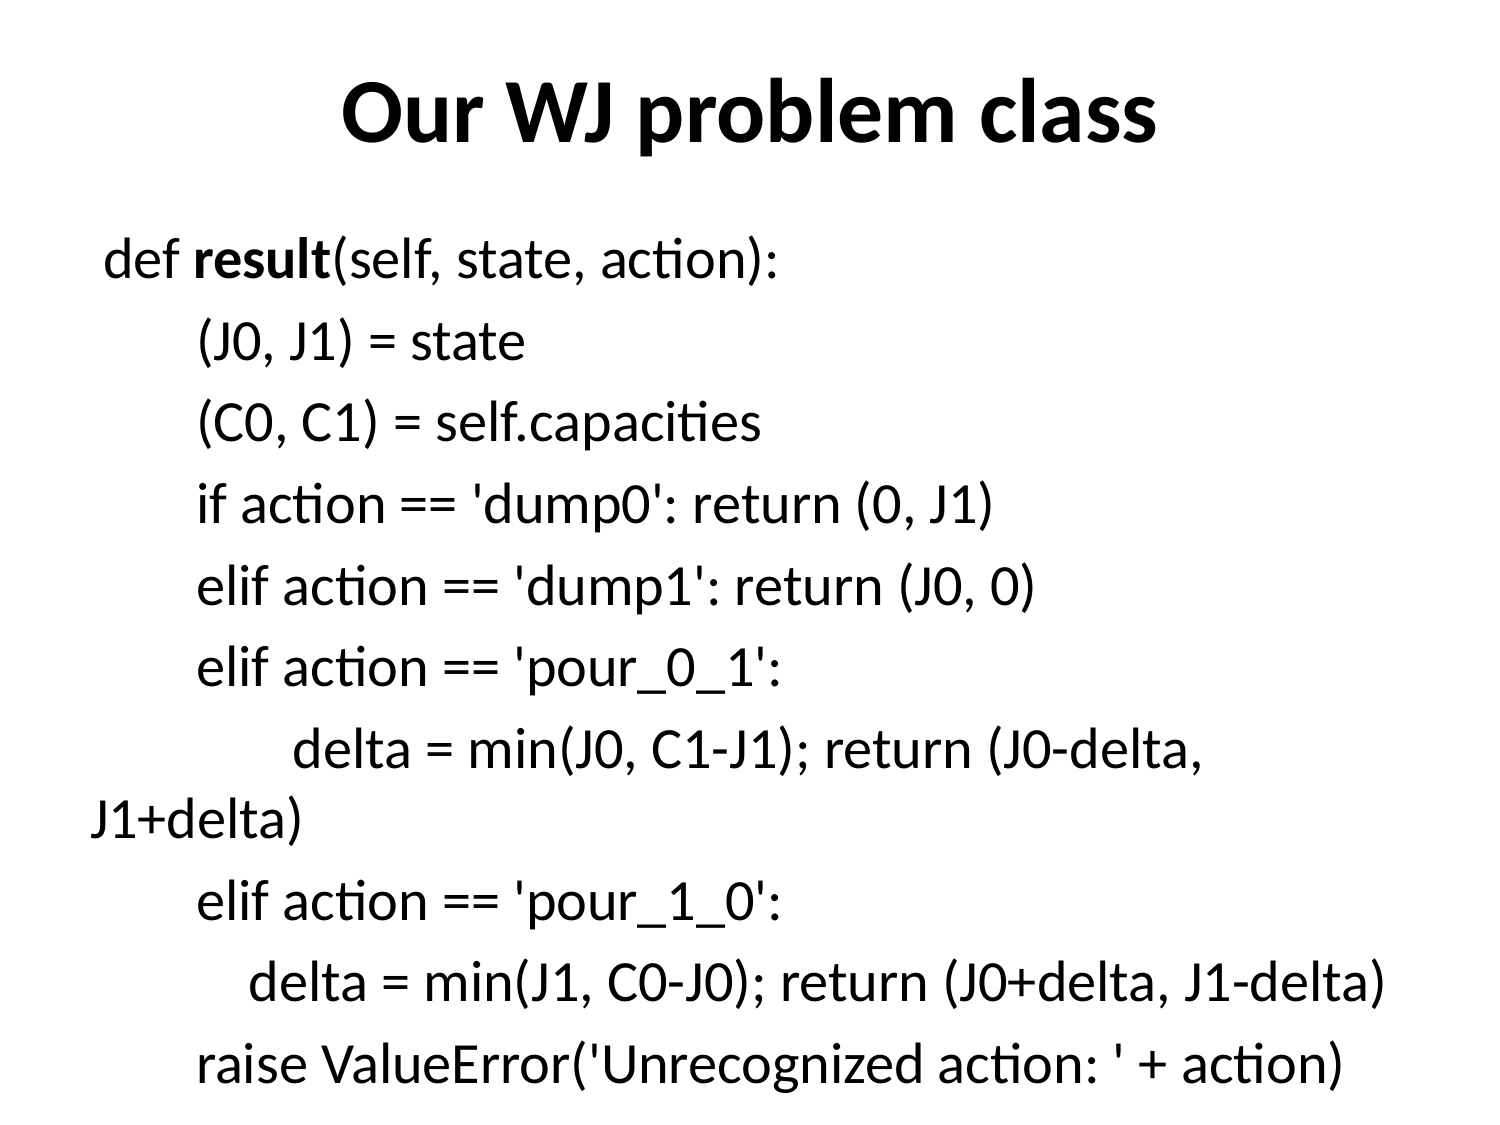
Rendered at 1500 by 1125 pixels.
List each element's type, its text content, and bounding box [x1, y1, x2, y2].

title Our WJ problem class [75, 24, 1425, 188]
list def result(self, state, action): (J0, J1) = state (C0, C1) = self.capacities if action == 'dump0': return (0, J1) elif action == 'dump1': return (J0, 0) elif action == 'pour_0_1': delta = min(J0, C1-J1); return (J0-delta, J1+delta) elif action == 'pour_1_0': delta = min(J1, C0-J0); return (J0+delta, J1-delta) raise ValueError('Unrecognized action: ' + action) [75, 212, 1425, 1075]
